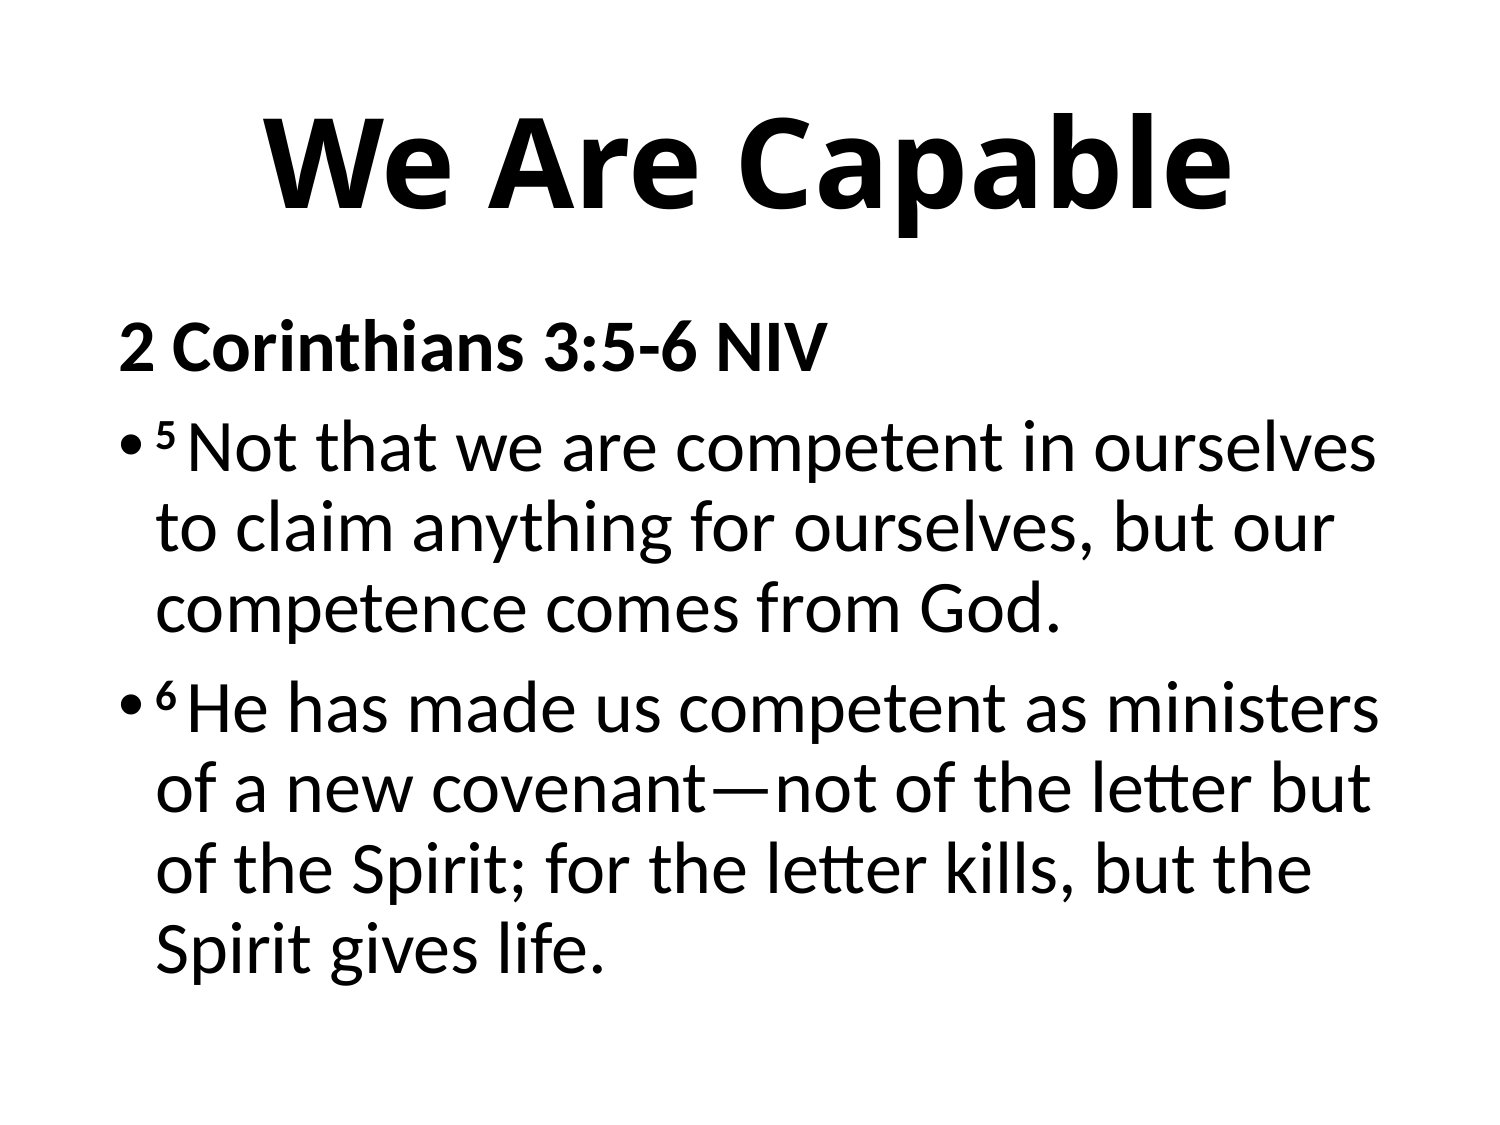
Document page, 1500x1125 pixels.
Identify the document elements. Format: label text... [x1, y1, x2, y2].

list 2 Corinthians 3:5-6 NIV 5 Not that we are competent in ourselves to claim anything for ourselves, but our competence comes from God. 6 He has made us competent as ministers of a new covenant—not of the letter but of the Spirit; for the letter kills, but the Spirit gives life. [103, 299, 1397, 1014]
title We Are Capable [103, 59, 1397, 278]
